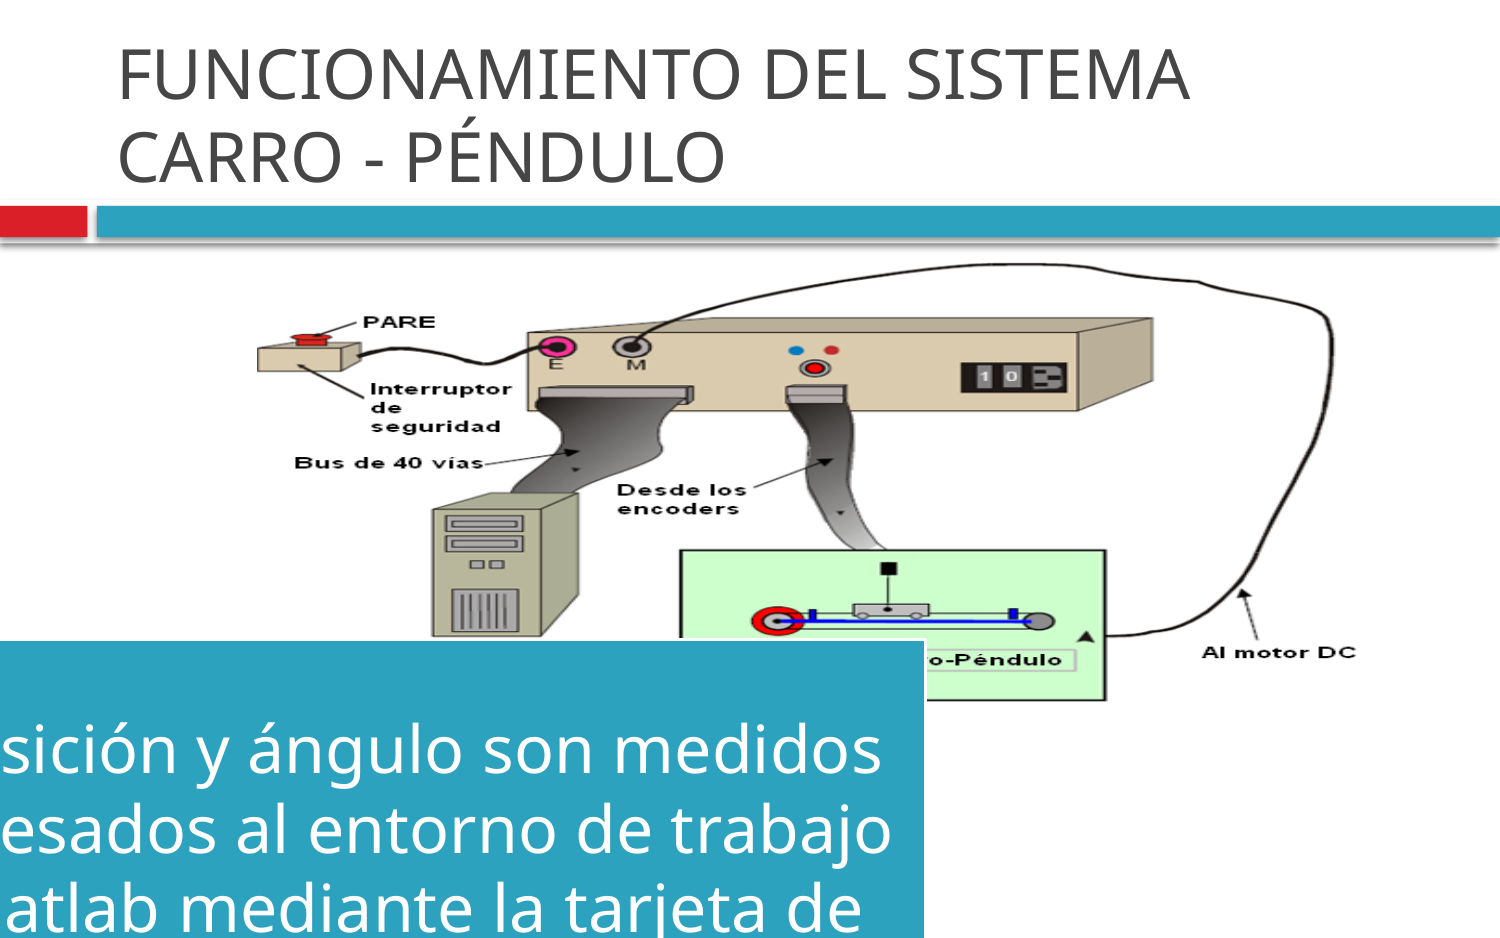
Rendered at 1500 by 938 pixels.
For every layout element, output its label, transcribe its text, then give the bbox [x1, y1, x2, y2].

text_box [0, 638, 927, 903]
picture [257, 257, 1360, 704]
title FUNCIONAMIENTO DEL SISTEMA CARRO - PÉNDULO [99, 21, 1438, 205]
